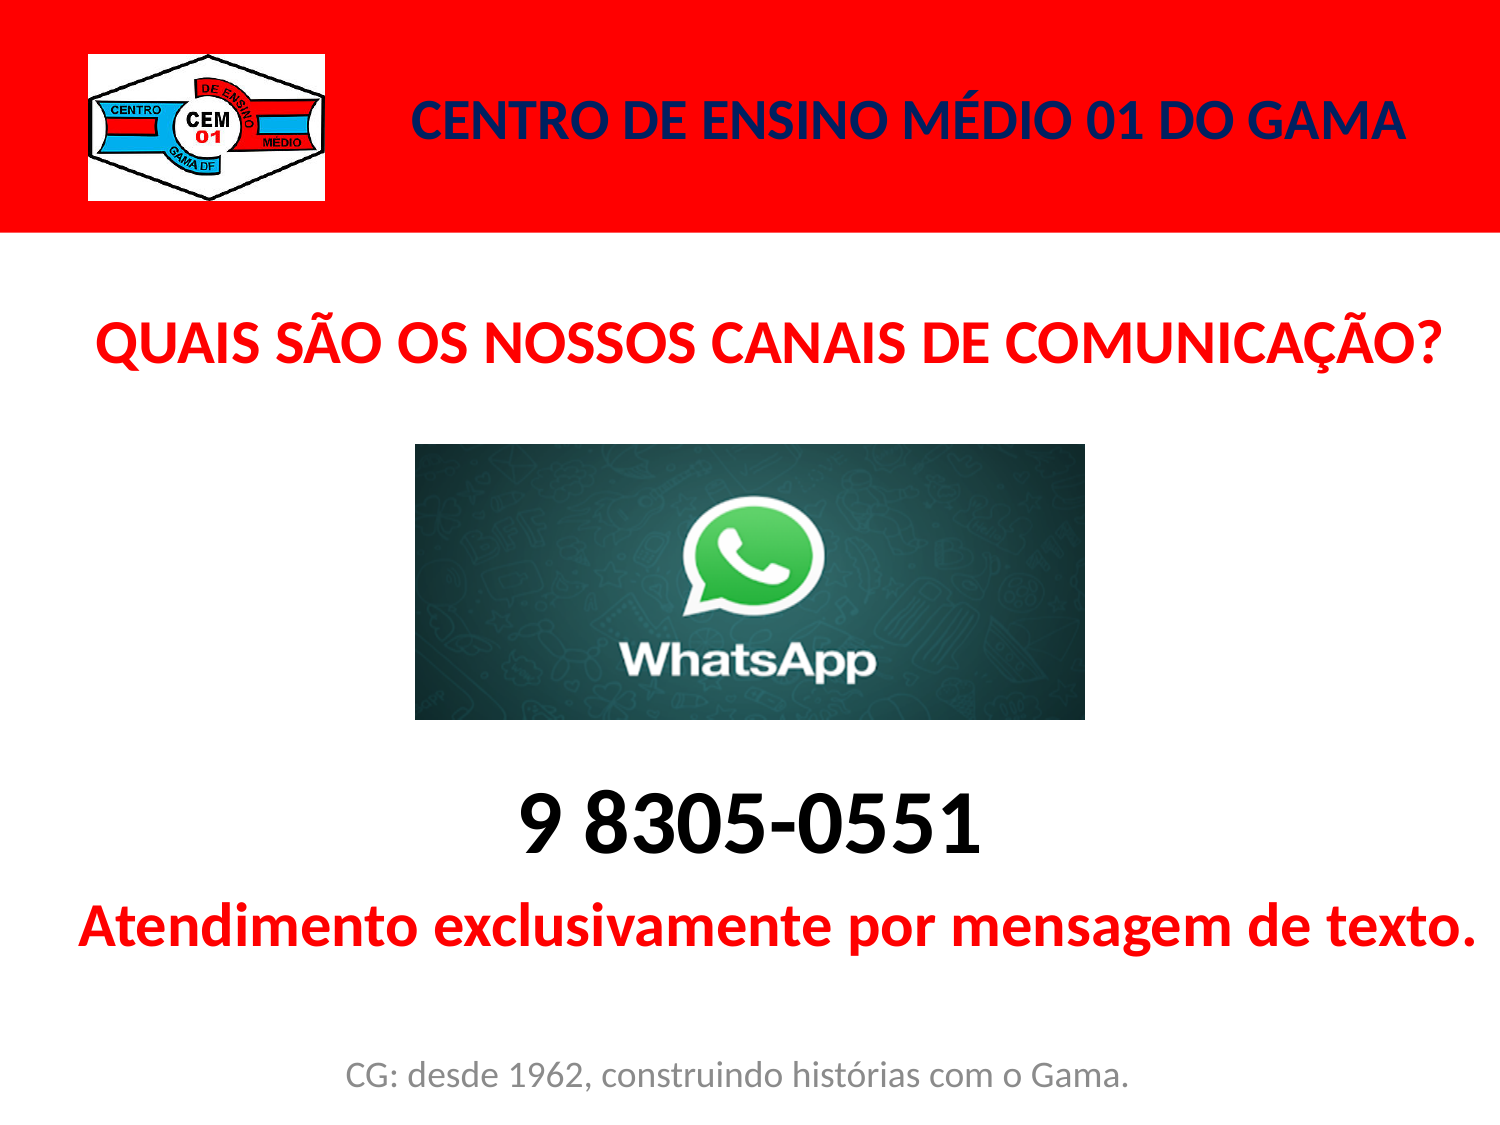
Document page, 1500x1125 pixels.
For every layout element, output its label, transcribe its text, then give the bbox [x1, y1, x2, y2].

text_box 9 8305-0551 [501, 754, 1034, 876]
text_box QUAIS SÃO OS NOSSOS CANAIS DE COMUNICAÇÃO? [80, 293, 1462, 383]
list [415, 444, 1085, 720]
footer CG: desde 1962, construindo histórias com o Gama. [253, 1042, 1223, 1103]
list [88, 54, 326, 201]
text_box Atendimento exclusivamente por mensagem de texto. [64, 876, 1495, 966]
title CENTRO DE ENSINO MÉDIO 01 DO GAMA [0, 0, 1500, 233]
